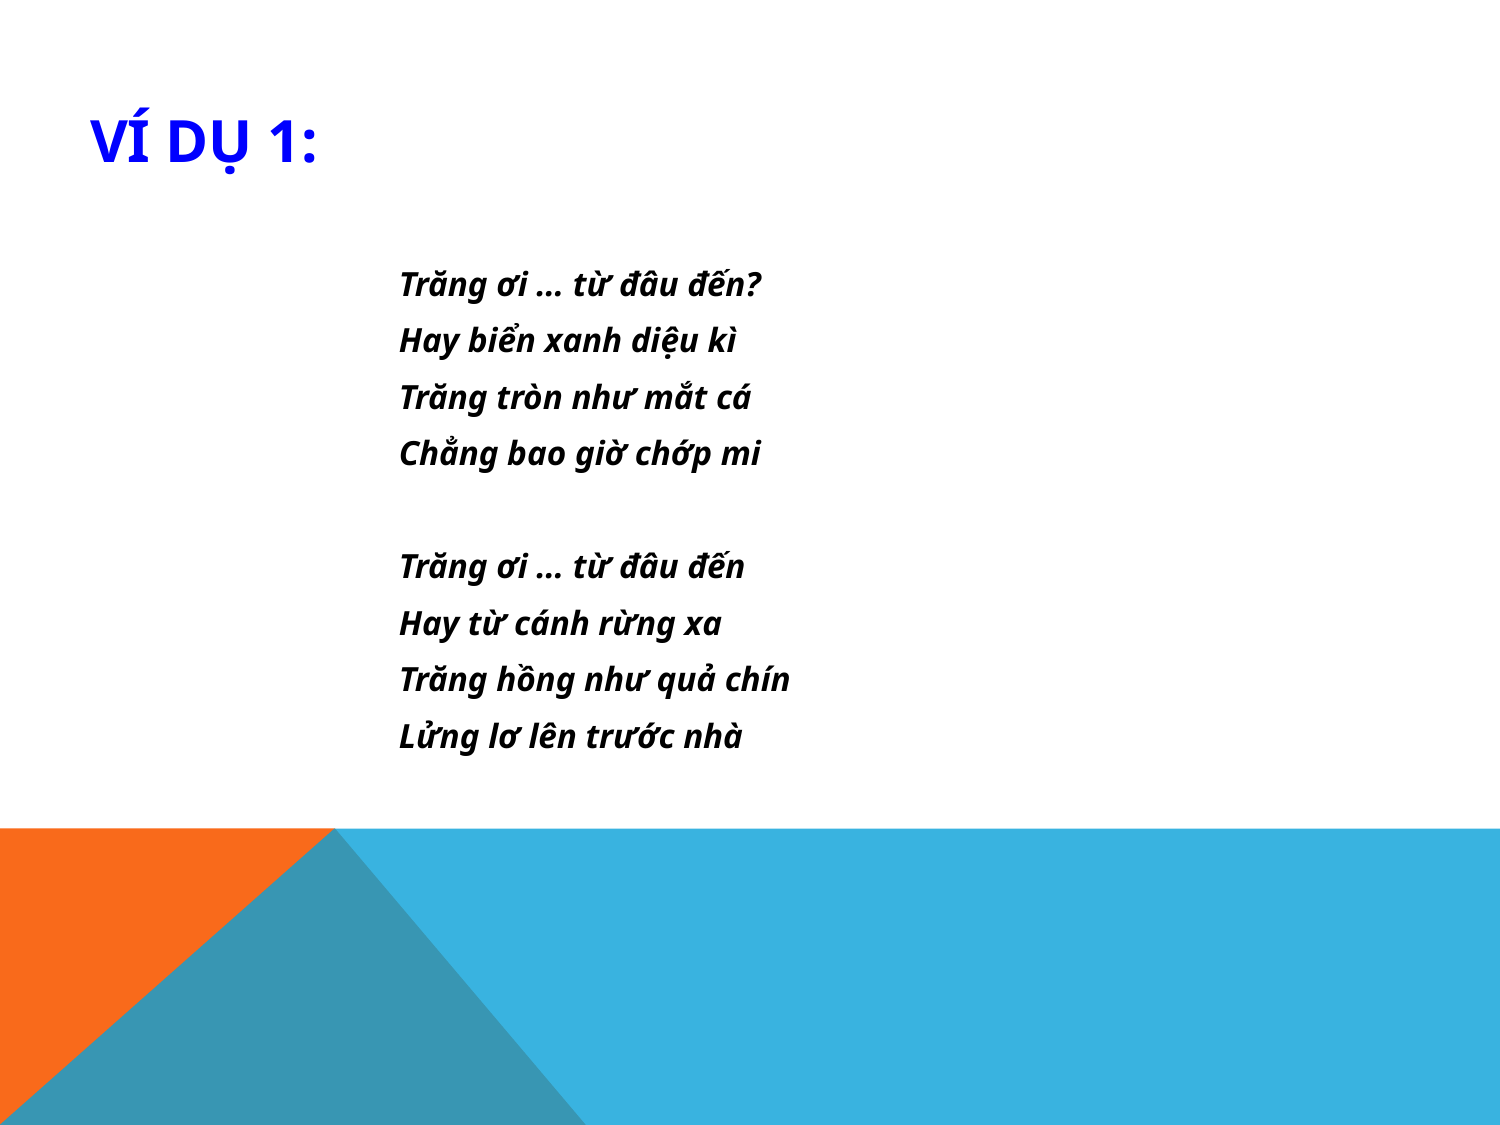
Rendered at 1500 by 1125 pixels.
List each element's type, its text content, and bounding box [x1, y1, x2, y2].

list Trăng ơi … từ đâu đến? Hay biển xanh diệu kì Trăng tròn như mắt cá Chẳng bao giờ chớp mi Trăng ơi … từ đâu đến Hay từ cánh rừng xa Trăng hồng như quả chín Lửng lơ lên trước nhà [383, 255, 1105, 998]
title Ví dụ 1: [75, 45, 514, 233]
